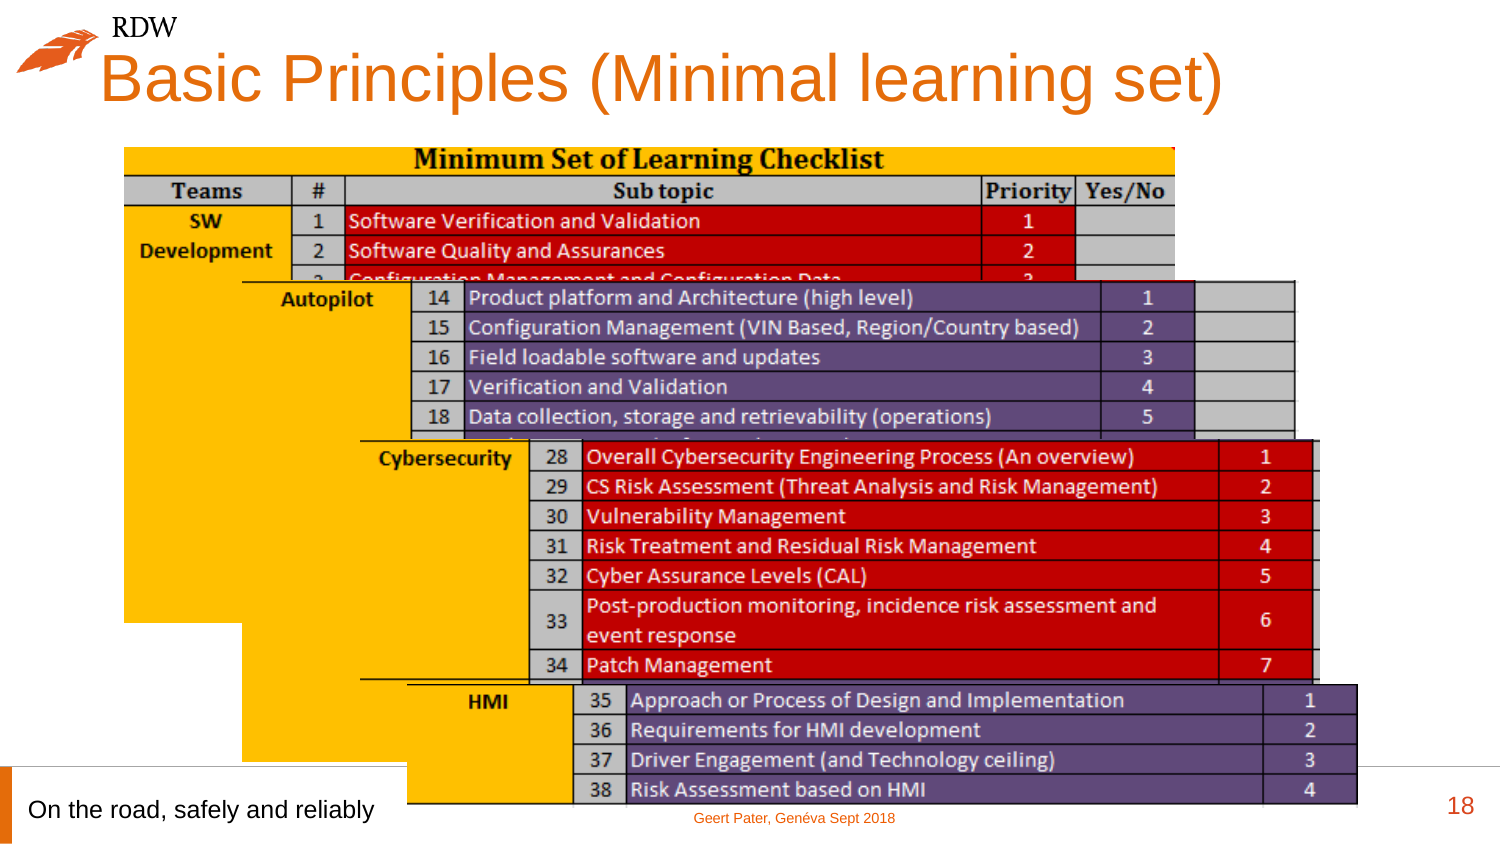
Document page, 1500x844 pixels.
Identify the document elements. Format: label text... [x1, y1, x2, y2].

text_box Geert Pater, Genéva Sept 2018 [582, 816, 1007, 827]
title Basic Principles (Minimal learning set) [28, 19, 1448, 187]
slide_number 18 [1436, 781, 1483, 828]
text_box On the road, safely and reliably [20, 785, 383, 831]
picture [124, 147, 1358, 809]
picture [16, 17, 177, 73]
